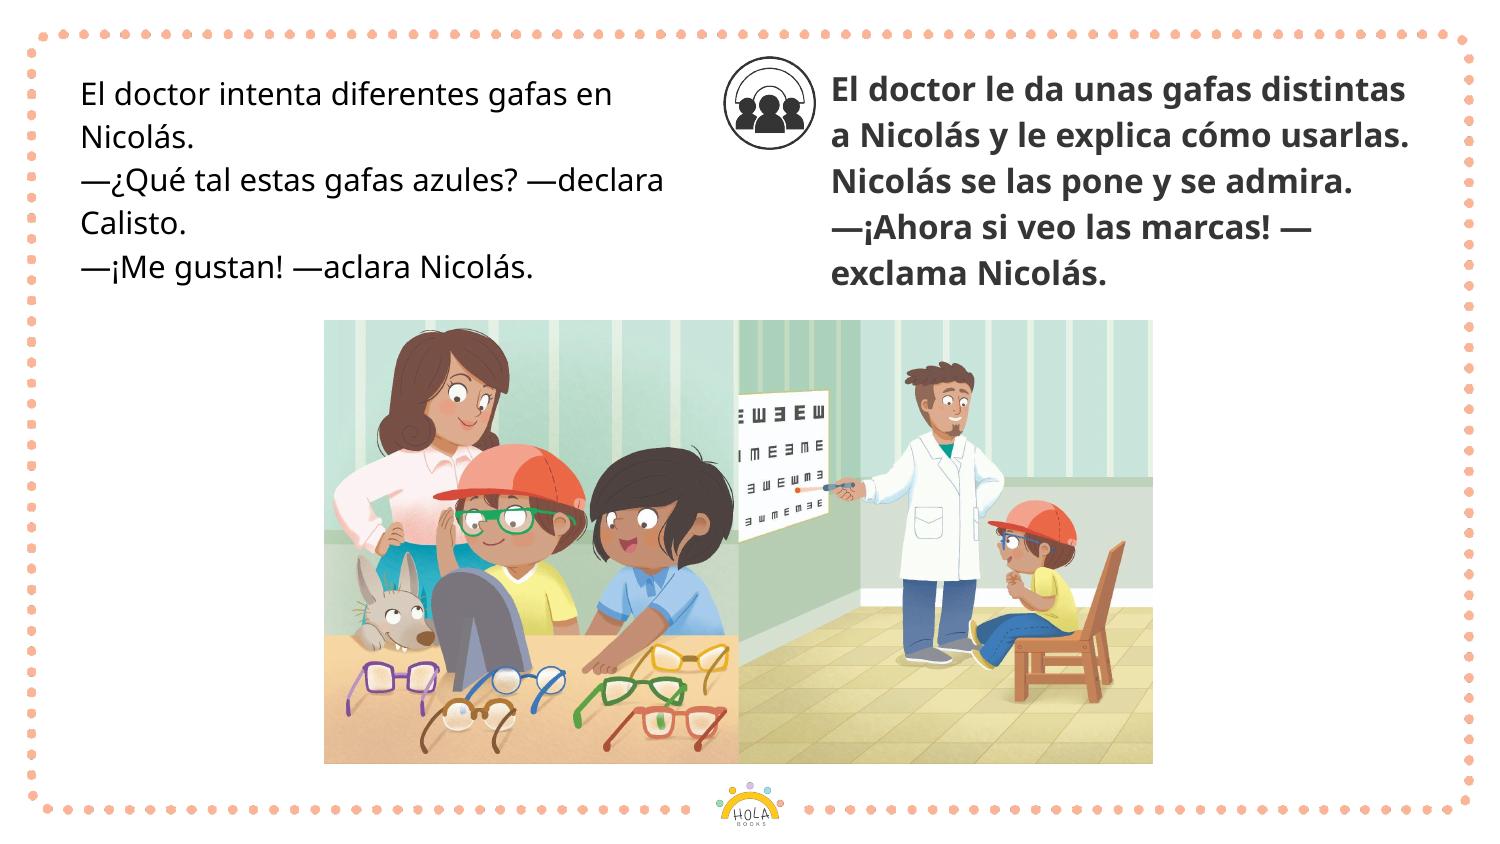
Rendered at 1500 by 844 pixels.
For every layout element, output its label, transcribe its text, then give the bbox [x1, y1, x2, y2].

picture [0, 0, 1500, 844]
text_box El doctor intenta diferentes gafas en Nicolás. —¿Qué tal estas gafas azules? —declara Calisto. —¡Me gustan! —aclara Nicolás. [65, 53, 715, 386]
text_box El doctor le da unas gafas distintas a Nicolás y le explica cómo usarlas. Nicolás se las pone y se admira. —¡Ahora si veo las marcas! —exclama Nicolás. [815, 47, 1448, 353]
